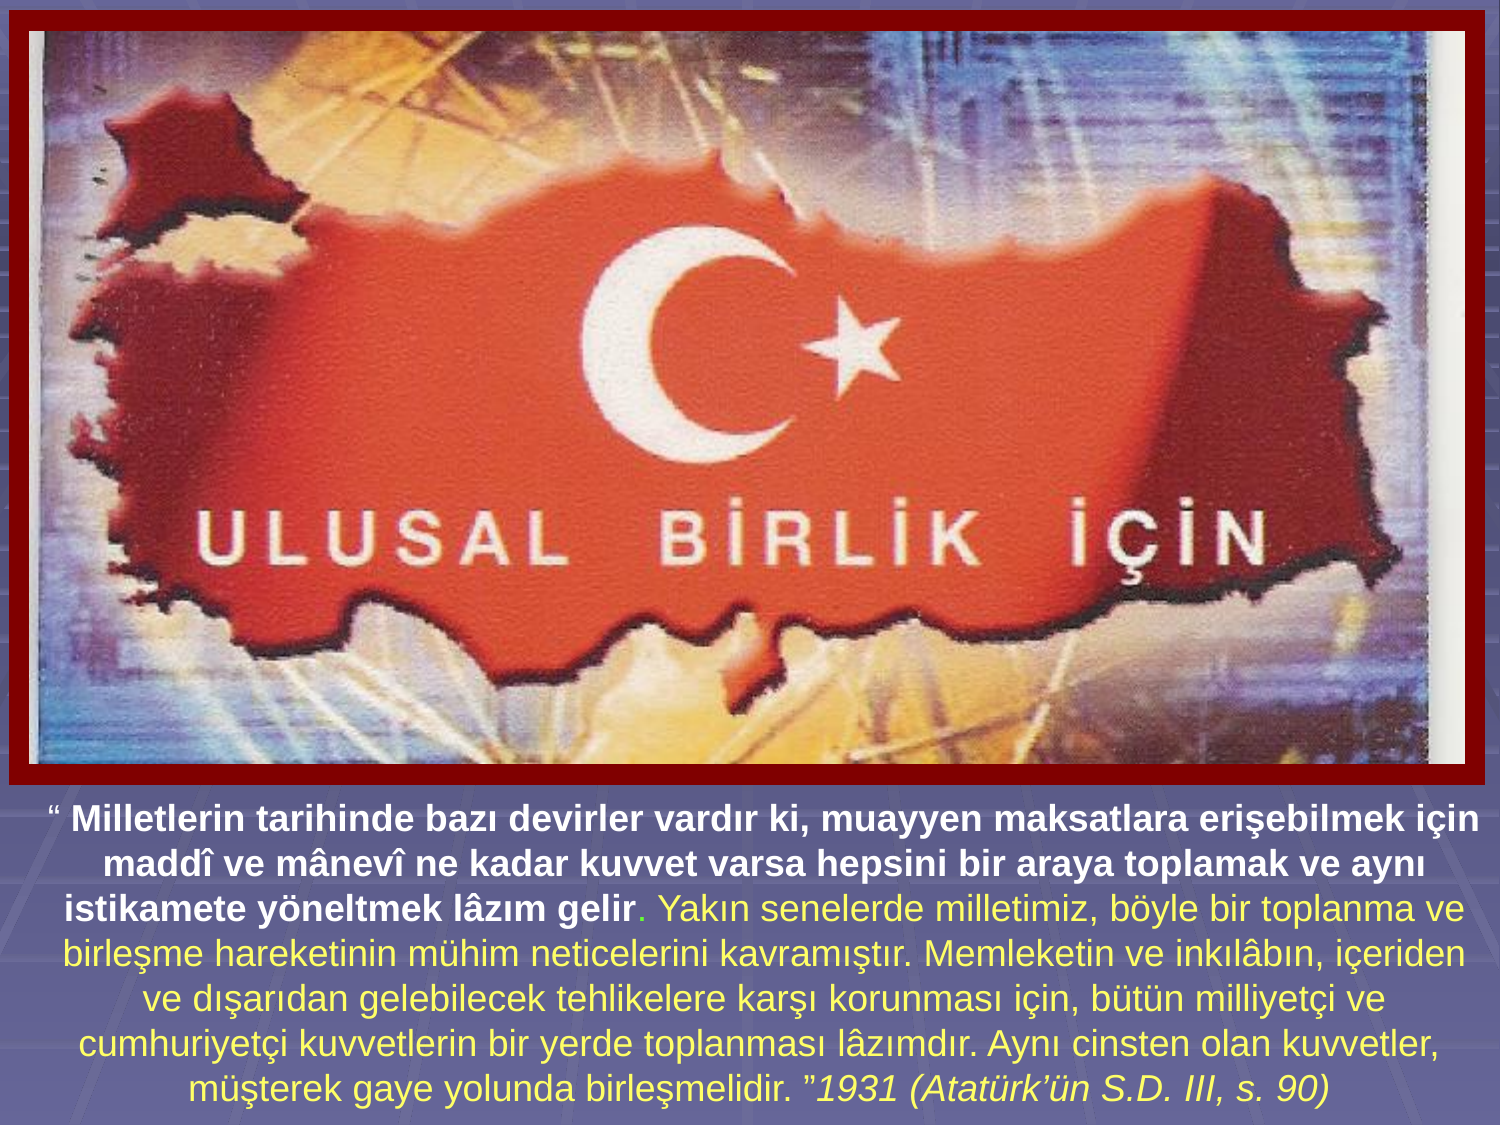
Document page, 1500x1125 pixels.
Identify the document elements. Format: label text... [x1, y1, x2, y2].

picture [29, 30, 1465, 765]
text_box “ Milletlerin tarihinde bazı devirler vardır ki, muayyen maksatlara erişebilmek için maddî ve mânevî ne kadar kuvvet varsa hepsini bir araya toplamak ve aynı istikamete yöneltmek lâzım gelir. Yakın senelerde milletimiz, böyle bir toplanma ve birleşme hareketinin mühim neticelerini kavramıştır. Memleketin ve inkılâbın, içeriden ve dışarıdan gelebilecek tehlikelere karşı korunması için, bütün milliyetçi ve cumhuriyetçi kuvvetlerin bir yerde toplanması lâzımdır. Aynı cinsten olan kuvvetler, müşterek gaye yolunda birleşmelidir. ”1931 (Atatürk’ün S.D. III, s. 90) [29, 786, 1500, 1117]
